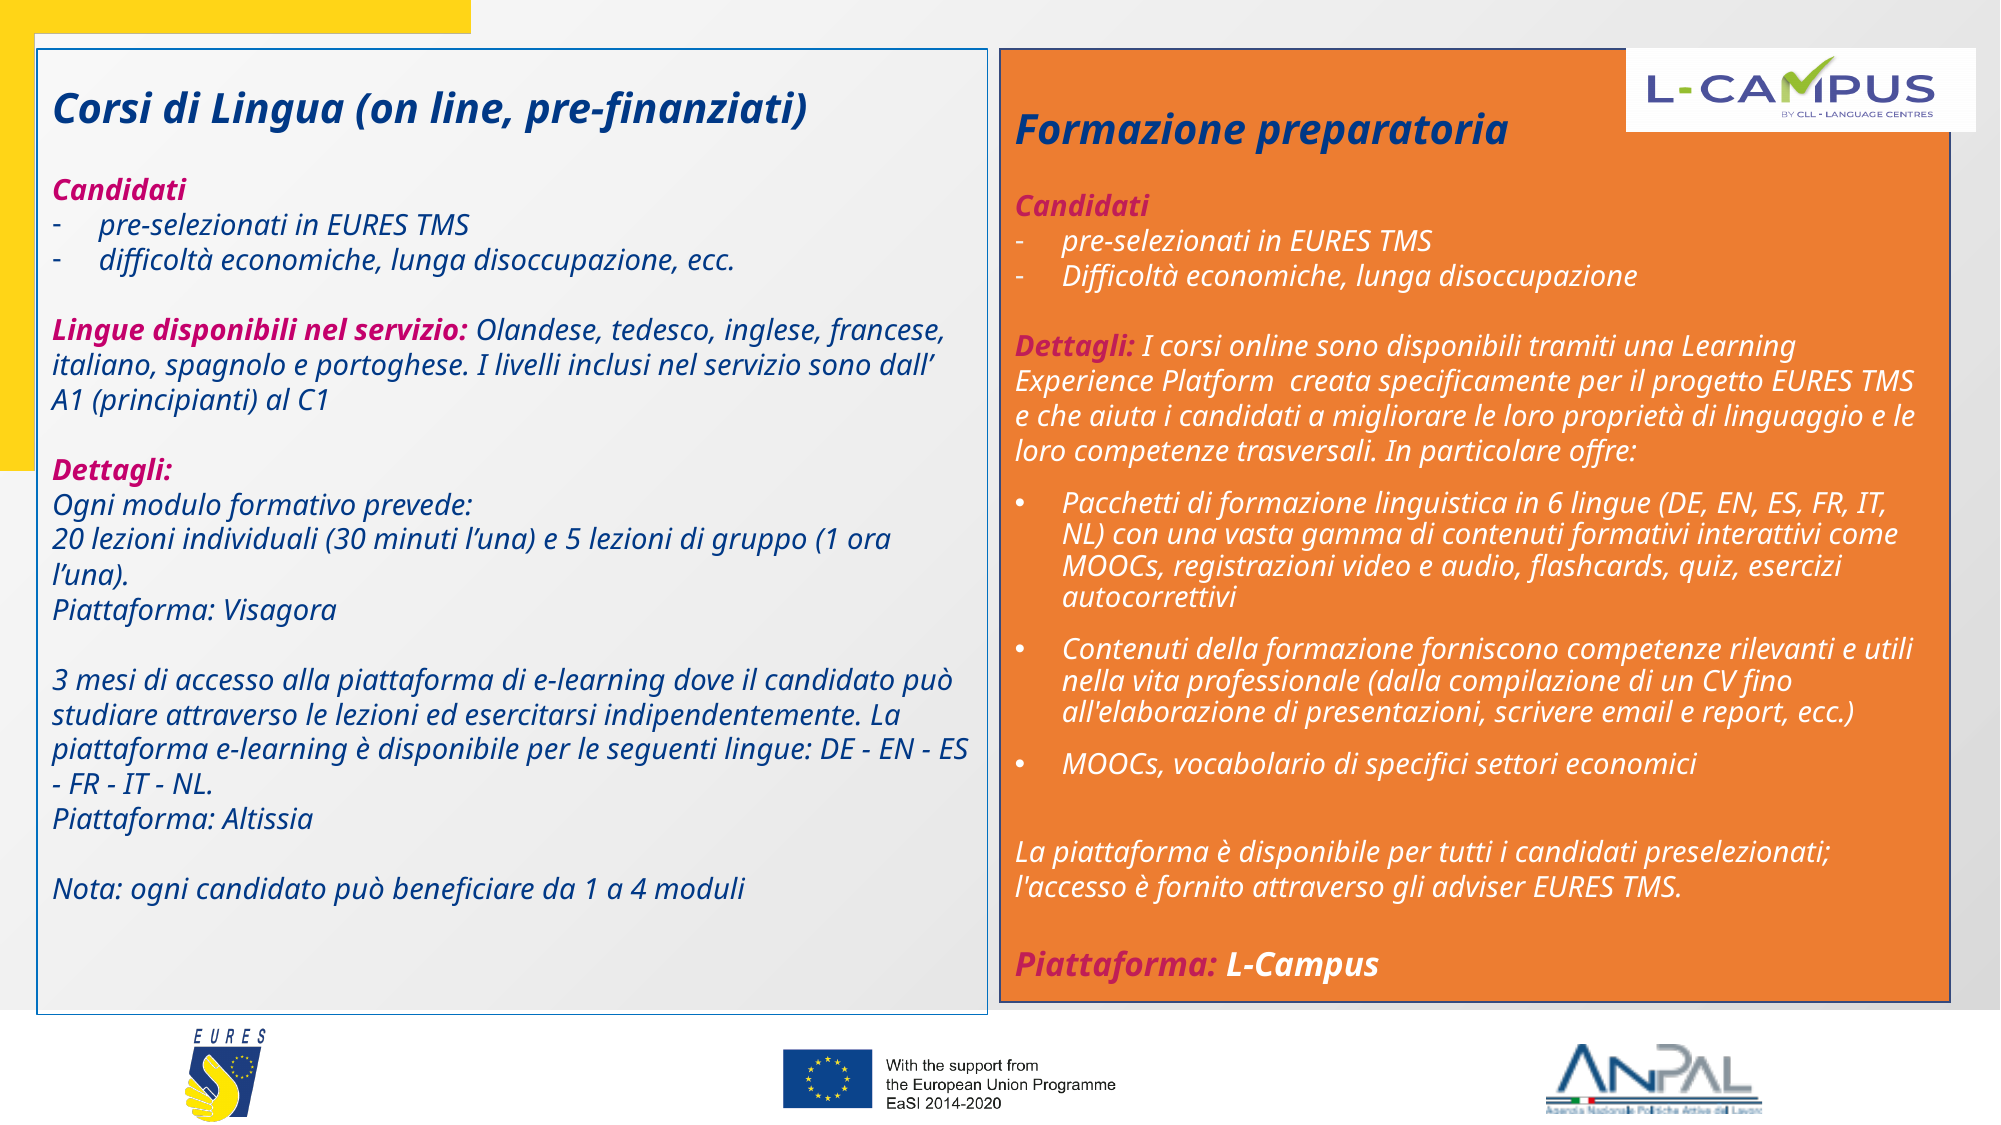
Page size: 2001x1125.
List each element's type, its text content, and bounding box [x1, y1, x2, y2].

list Formazione preparatoria Candidati pre-selezionati in EURES TMS Difficoltà economiche, lunga disoccupazione Dettagli: I corsi online sono disponibili tramiti una Learning Experience Platform creata specificamente per il progetto EURES TMS e che aiuta i candidati a migliorare le loro proprietà di linguaggio e le loro competenze trasversali. In particolare offre: Pacchetti di formazione linguistica in 6 lingue (DE, EN, ES, FR, IT, NL) con una vasta gamma di contenuti formativi interattivi come MOOCs, registrazioni video e audio, flashcards, quiz, esercizi autocorrettivi Contenuti della formazione forniscono competenze rilevanti e utili nella vita professionale (dalla compilazione di un CV fino all'elaborazione di presentazioni, scrivere email e report, ecc.) MOOCs, vocabolario di specifici settori economici La piattaforma è disponibile per tutti i candidati preselezionati; l'accesso è fornito attraverso gli adviser EURES TMS. Piattaforma: L-Campus [999, 48, 1951, 1003]
list Corsi di Lingua (on line, pre-finanziati) Candidati pre-selezionati in EURES TMS difficoltà economiche, lunga disoccupazione, ecc. Lingue disponibili nel servizio: Olandese, tedesco, inglese, francese, italiano, spagnolo e portoghese. I livelli inclusi nel servizio sono dall’ A1 (principianti) al C1 Dettagli: Ogni modulo formativo prevede: 20 lezioni individuali (30 minuti l’una) e 5 lezioni di gruppo (1 ora l’una). Piattaforma: Visagora 3 mesi di accesso alla piattaforma di e-learning dove il candidato può studiare attraverso le lezioni ed esercitarsi indipendentemente. La piattaforma e-learning è disponibile per le seguenti lingue: DE - EN - ES - FR - IT - NL. Piattaforma: Altissia Nota: ogni candidato può beneficiare da 1 a 4 moduli [37, 48, 988, 1015]
picture [769, 1033, 1130, 1120]
picture [1626, 48, 1976, 132]
picture [173, 1023, 277, 1125]
